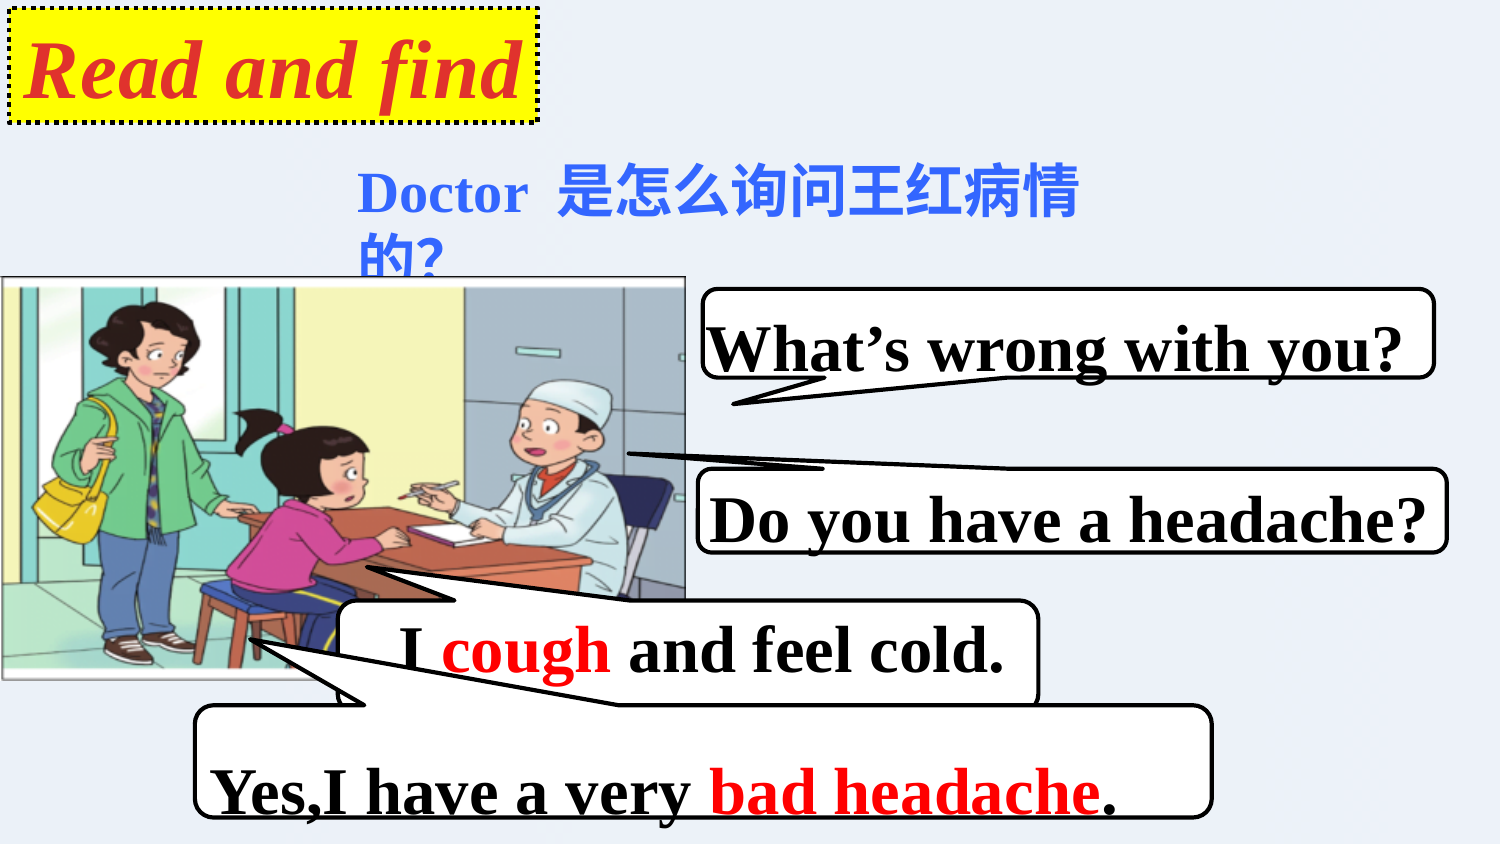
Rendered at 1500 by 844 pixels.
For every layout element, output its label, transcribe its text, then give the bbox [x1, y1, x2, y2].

text_box Yes,I have a very bad headache. [195, 740, 1244, 836]
text_box I cough and feel cold. [551, 598, 1022, 694]
text_box What’s wrong with you? [690, 297, 1424, 393]
text_box [702, 286, 1437, 379]
text_box Doctor 是怎么询问王红病情的？ [342, 147, 1209, 297]
text_box [731, 393, 870, 407]
picture [0, 0, 1500, 844]
text_box [192, 690, 1214, 808]
text_box [574, 598, 1041, 703]
text_box [335, 692, 354, 703]
text_box Read and find [8, 7, 538, 123]
text_box Do you have a headache? [694, 468, 1447, 564]
text_box [690, 453, 1439, 468]
